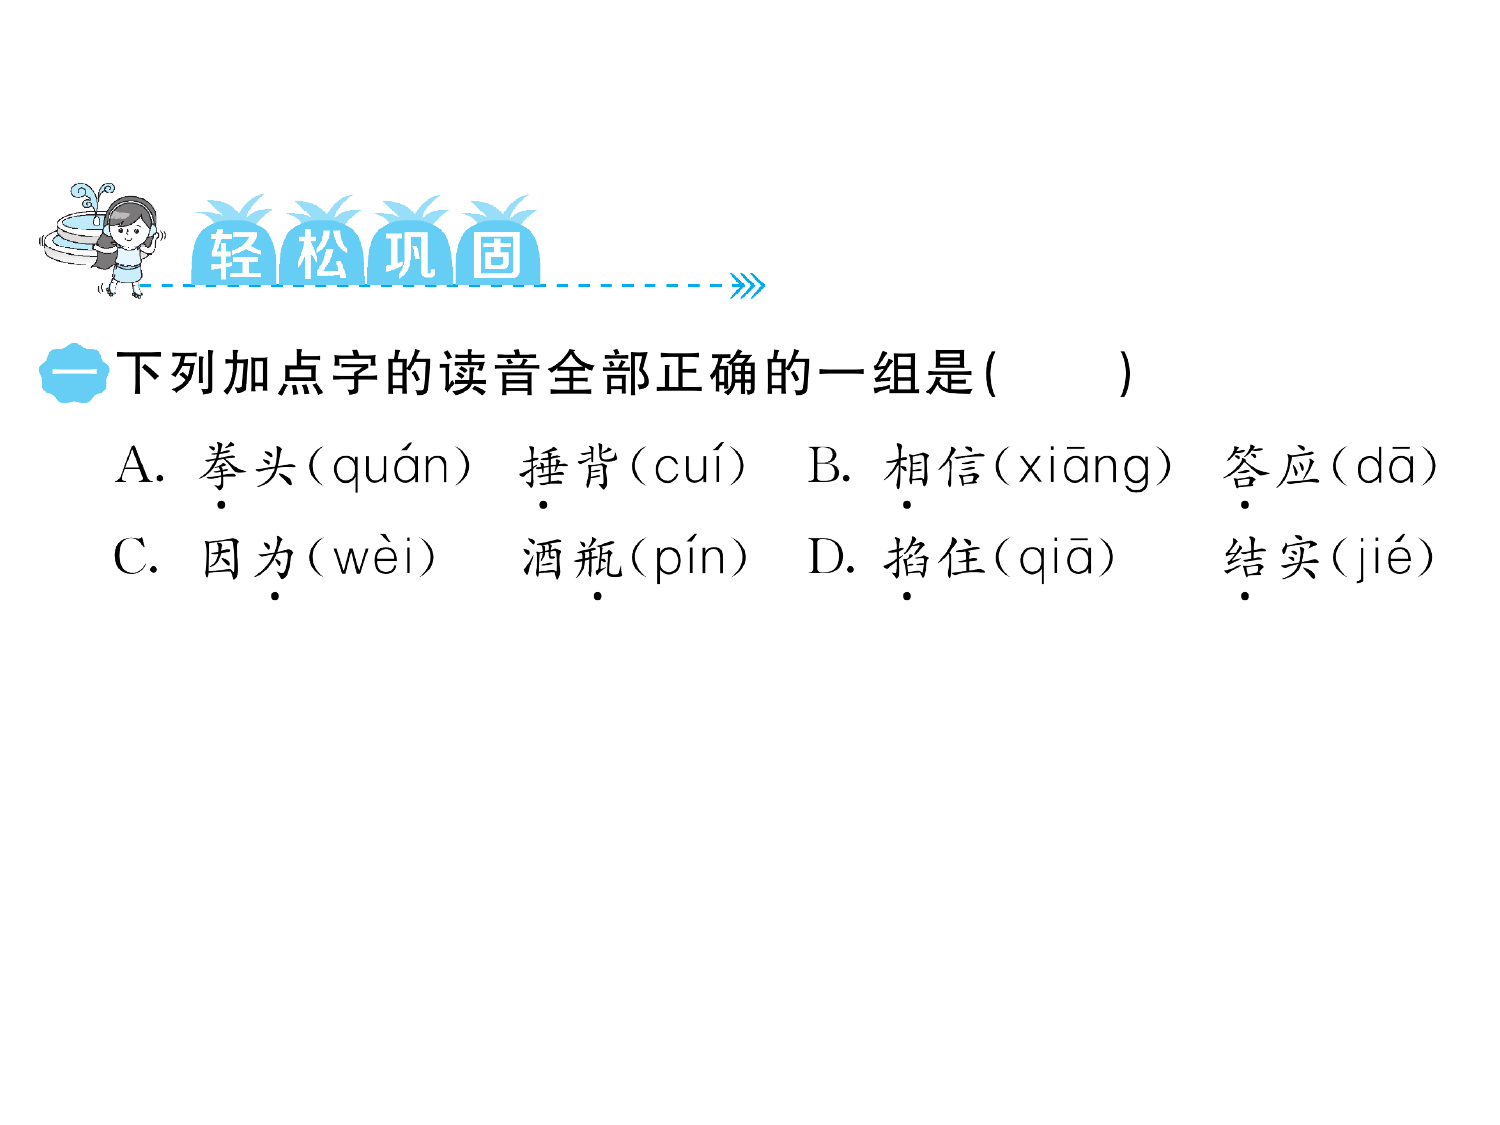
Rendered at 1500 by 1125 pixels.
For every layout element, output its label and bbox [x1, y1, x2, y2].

picture [35, 177, 1453, 605]
